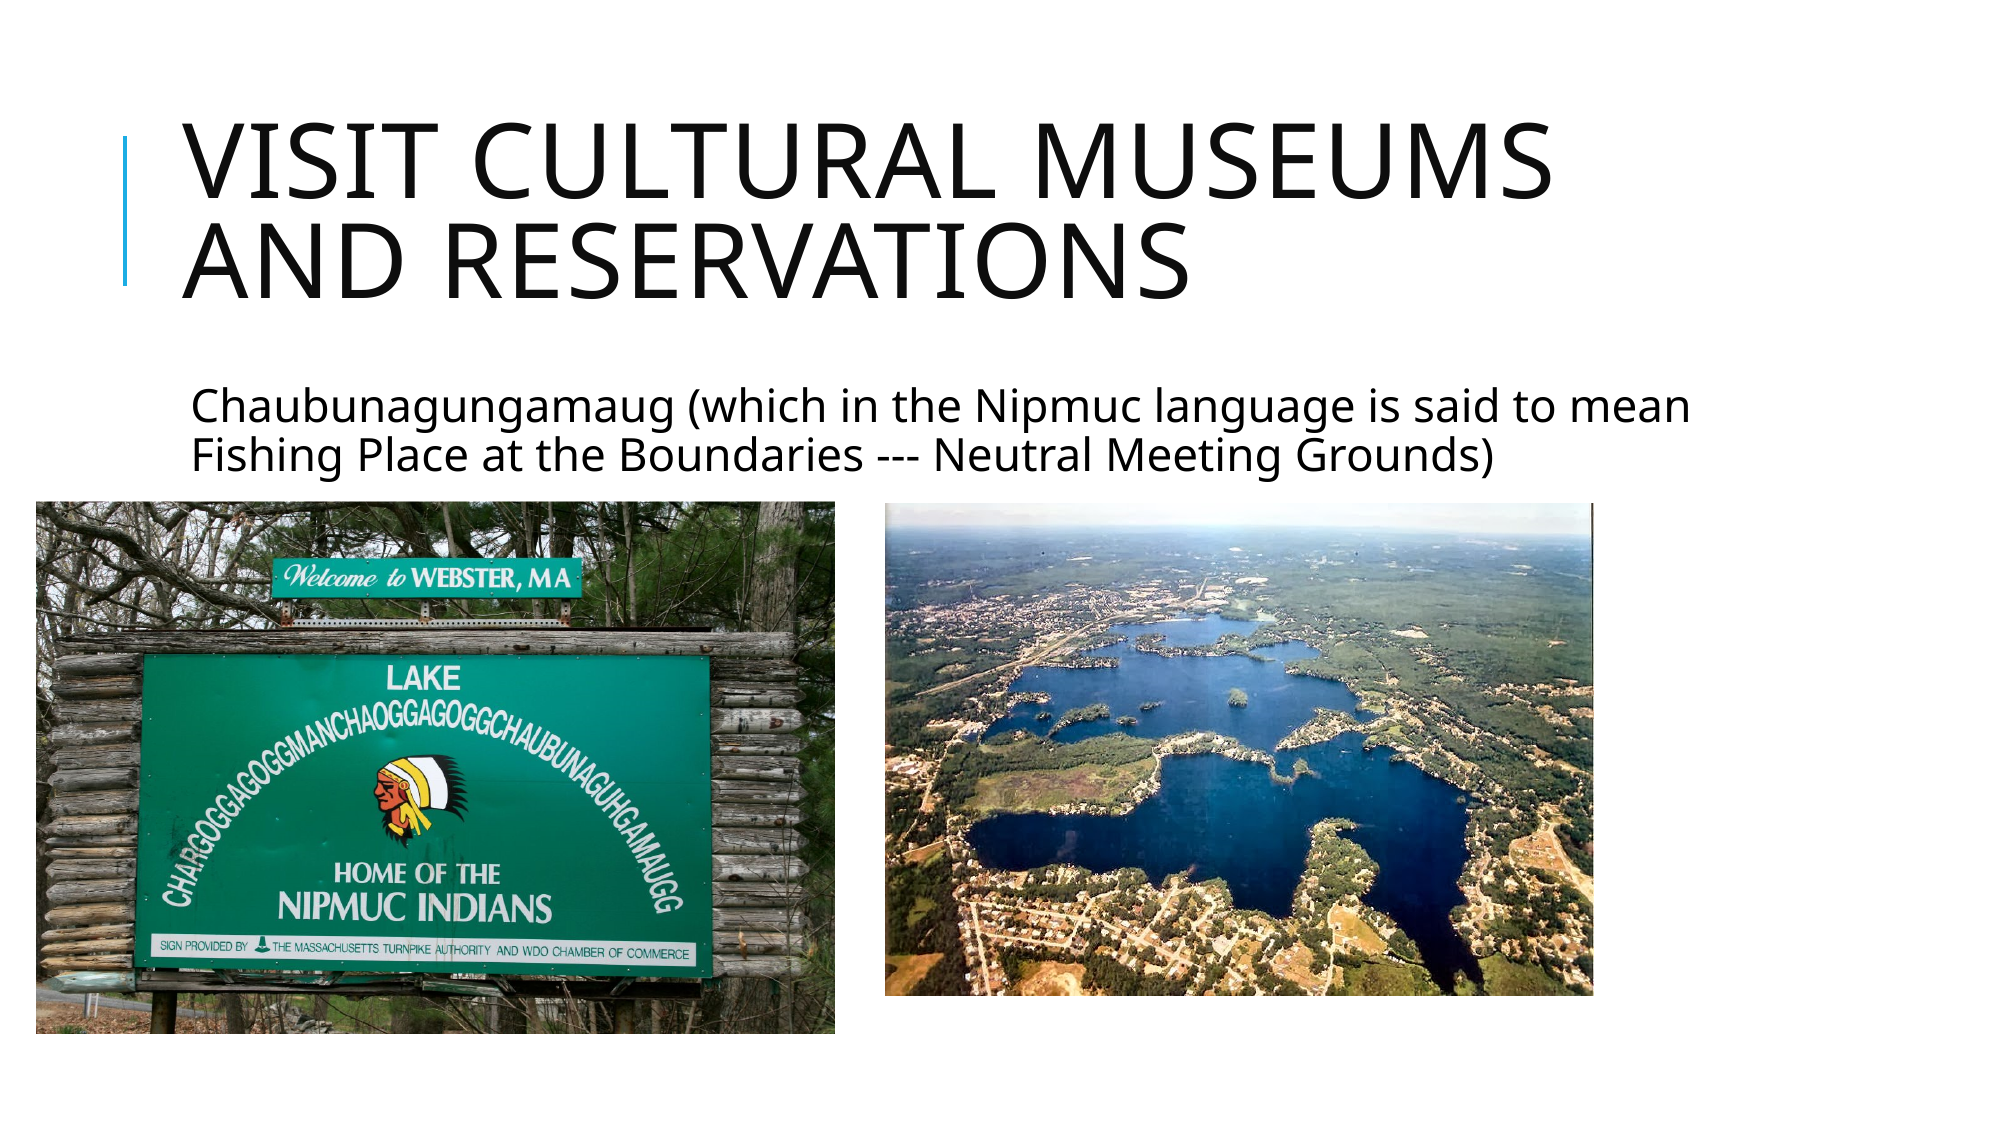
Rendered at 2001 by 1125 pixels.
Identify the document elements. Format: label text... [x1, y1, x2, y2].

picture [883, 498, 1598, 999]
list Chaubunagungamaug (which in the Nipmuc language is said to mean Fishing Place at the Boundaries --- Neutral Meeting Grounds) [168, 375, 1763, 1035]
title Visit Cultural museums and Reservations [168, 96, 1763, 342]
picture [33, 498, 838, 1036]
